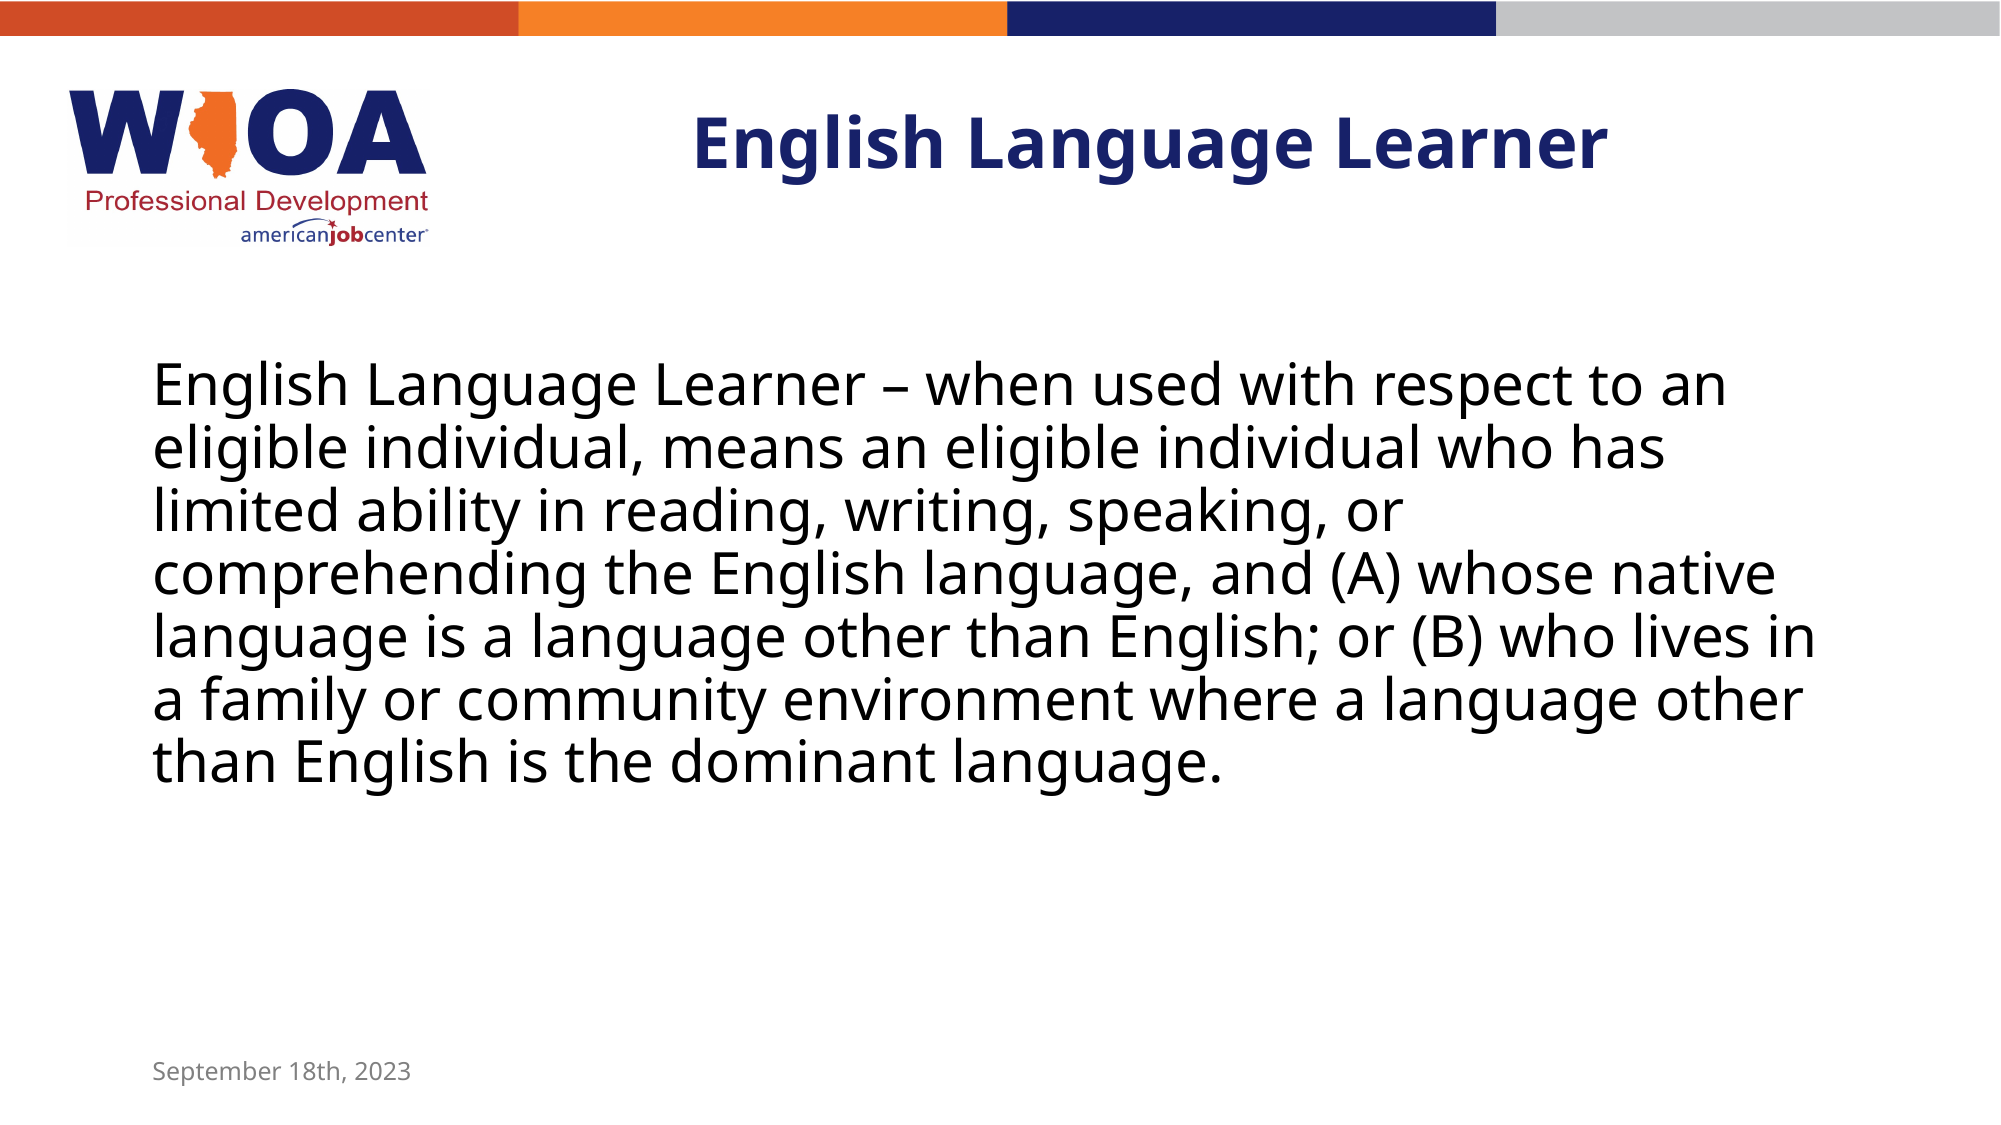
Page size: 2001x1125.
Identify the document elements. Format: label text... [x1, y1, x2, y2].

picture [0, 0, 2000, 1125]
list English Language Learner – when used with respect to an eligible individual, means an eligible individual who has limited ability in reading, writing, speaking, or comprehending the English language, and (A) whose native language is a language other than English; or (B) who lives in a family or community environment where a language other than English is the dominant language. [137, 347, 1863, 1014]
footer September 18th, 2023 [137, 1042, 1338, 1103]
title English Language Learner [526, 100, 1777, 193]
